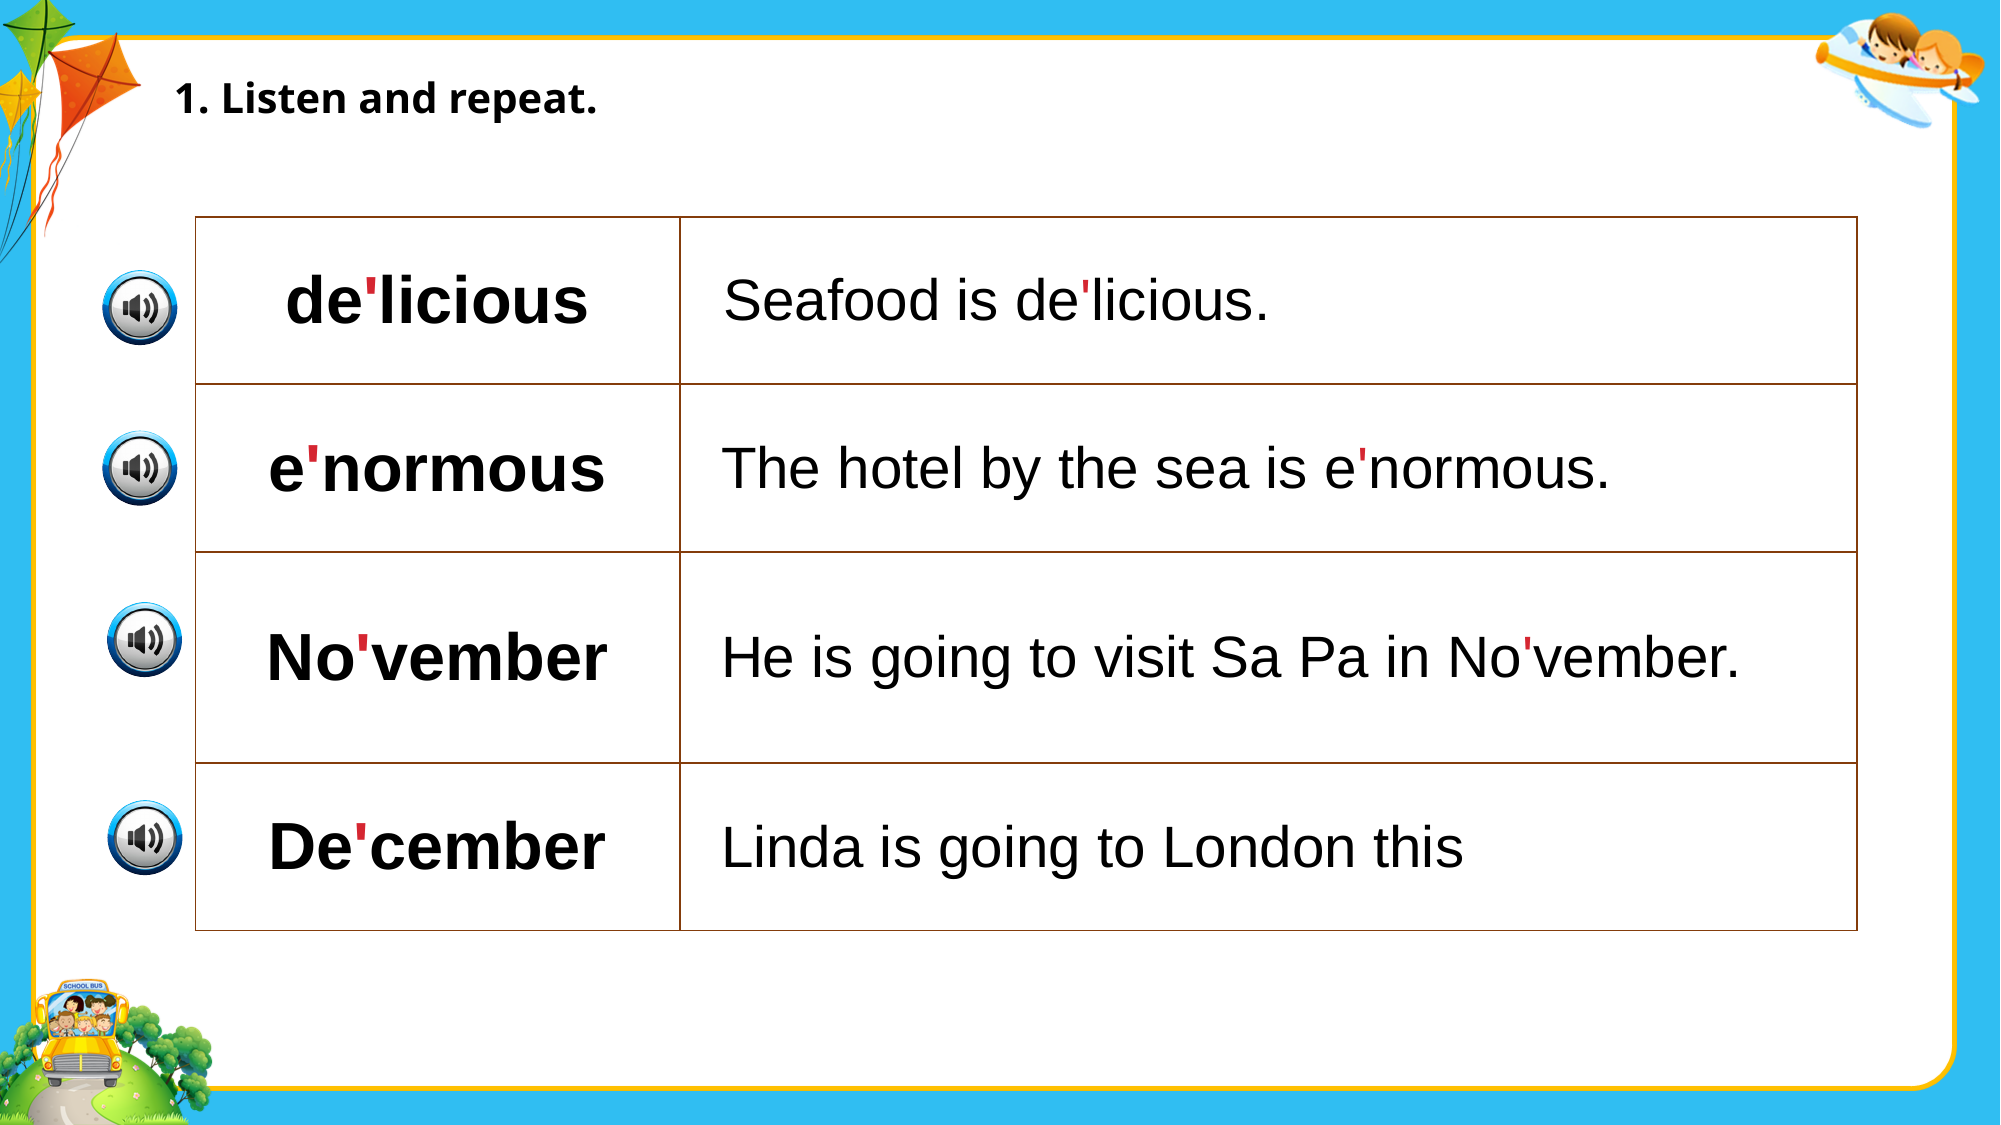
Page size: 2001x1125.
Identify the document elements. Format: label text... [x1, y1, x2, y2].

table_cell The hotel by the sea is e'normous. [681, 385, 1856, 551]
table_cell e'normous [196, 385, 679, 551]
table_cell No'vember [196, 553, 679, 762]
table_cell Linda is going to London this [681, 764, 1856, 930]
table_cell De'cember [196, 764, 679, 930]
table_header Seafood is de'licious. [681, 218, 1856, 383]
table_cell He is going to visit Sa Pa in No'vember. [681, 553, 1856, 762]
picture [0, 0, 2000, 1125]
table_header de'licious [196, 218, 679, 383]
text_box 1. Listen and repeat. [159, 64, 1160, 129]
